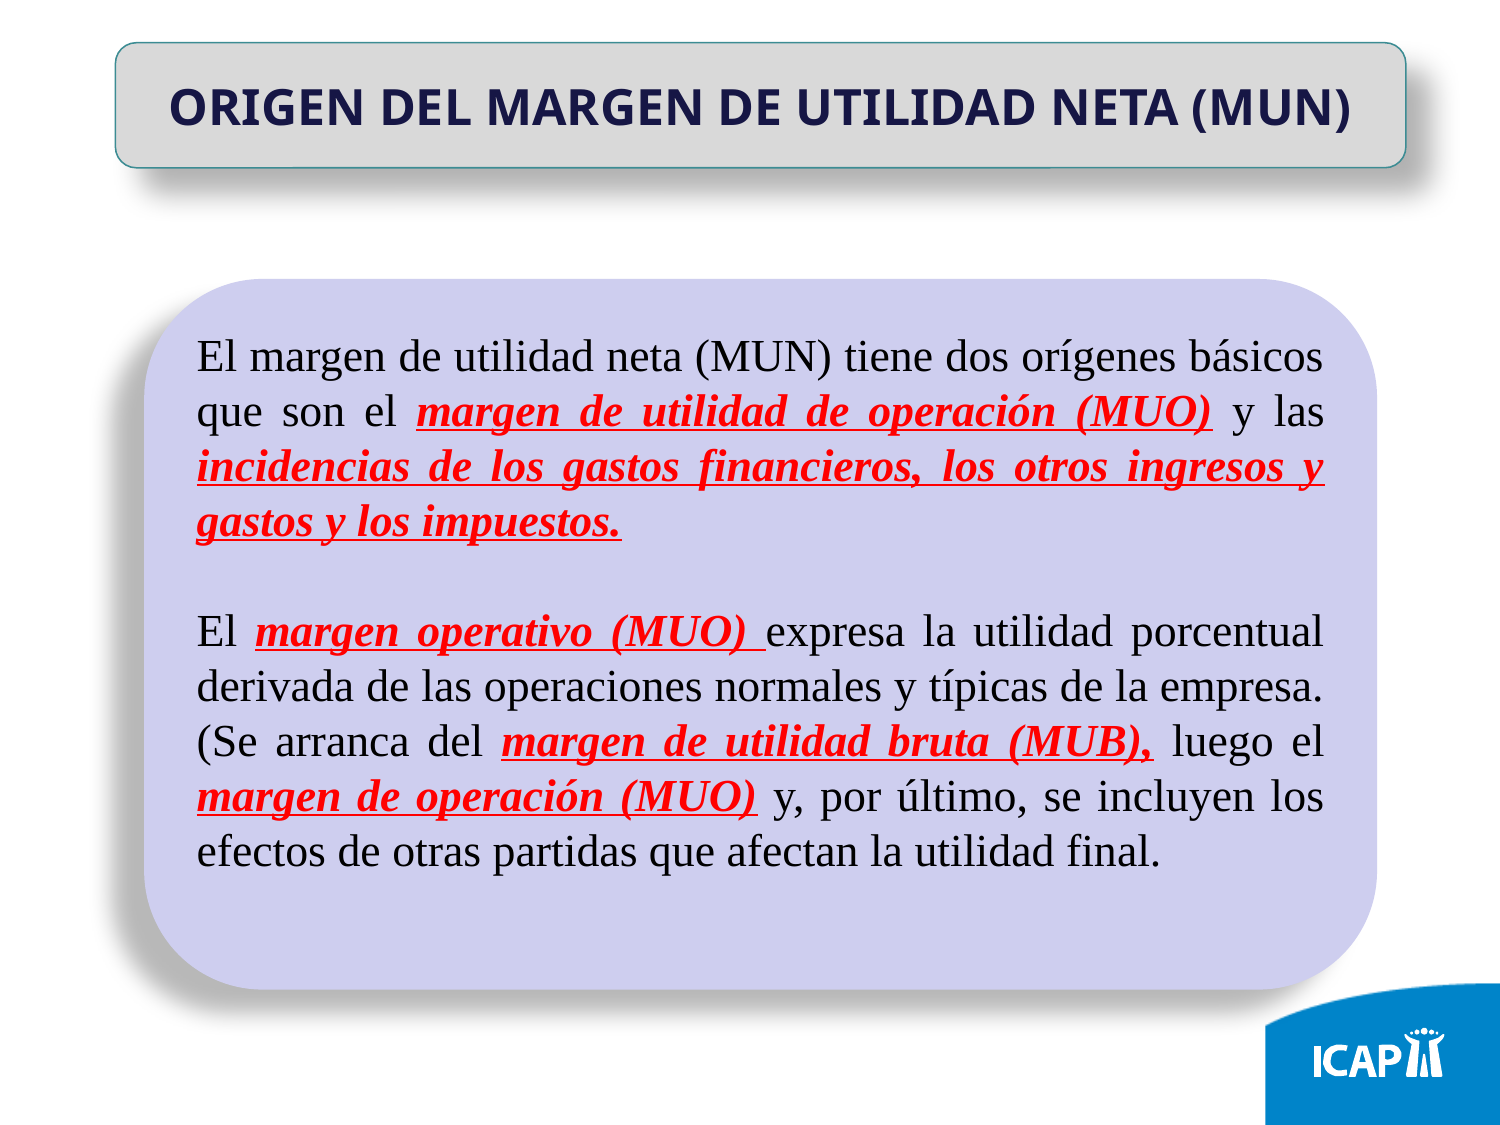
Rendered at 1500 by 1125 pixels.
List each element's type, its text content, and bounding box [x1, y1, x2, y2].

text_box ORIGEN DEL MARGEN DE UTILIDAD NETA (MUN) [114, 41, 1407, 169]
text_box El margen de utilidad neta (MUN) tiene dos orígenes básicos que son el margen de utilidad de operación (MUO) y las incidencias de los gastos financieros, los otros ingresos y gastos y los impuestos. El margen operativo (MUO) expresa la utilidad porcentual derivada de las operaciones normales y típicas de la empresa. (Se arranca del margen de utilidad bruta (MUB), luego el margen de operación (MUO) y, por último, se incluyen los efectos de otras partidas que afectan la utilidad final. [144, 278, 1378, 990]
